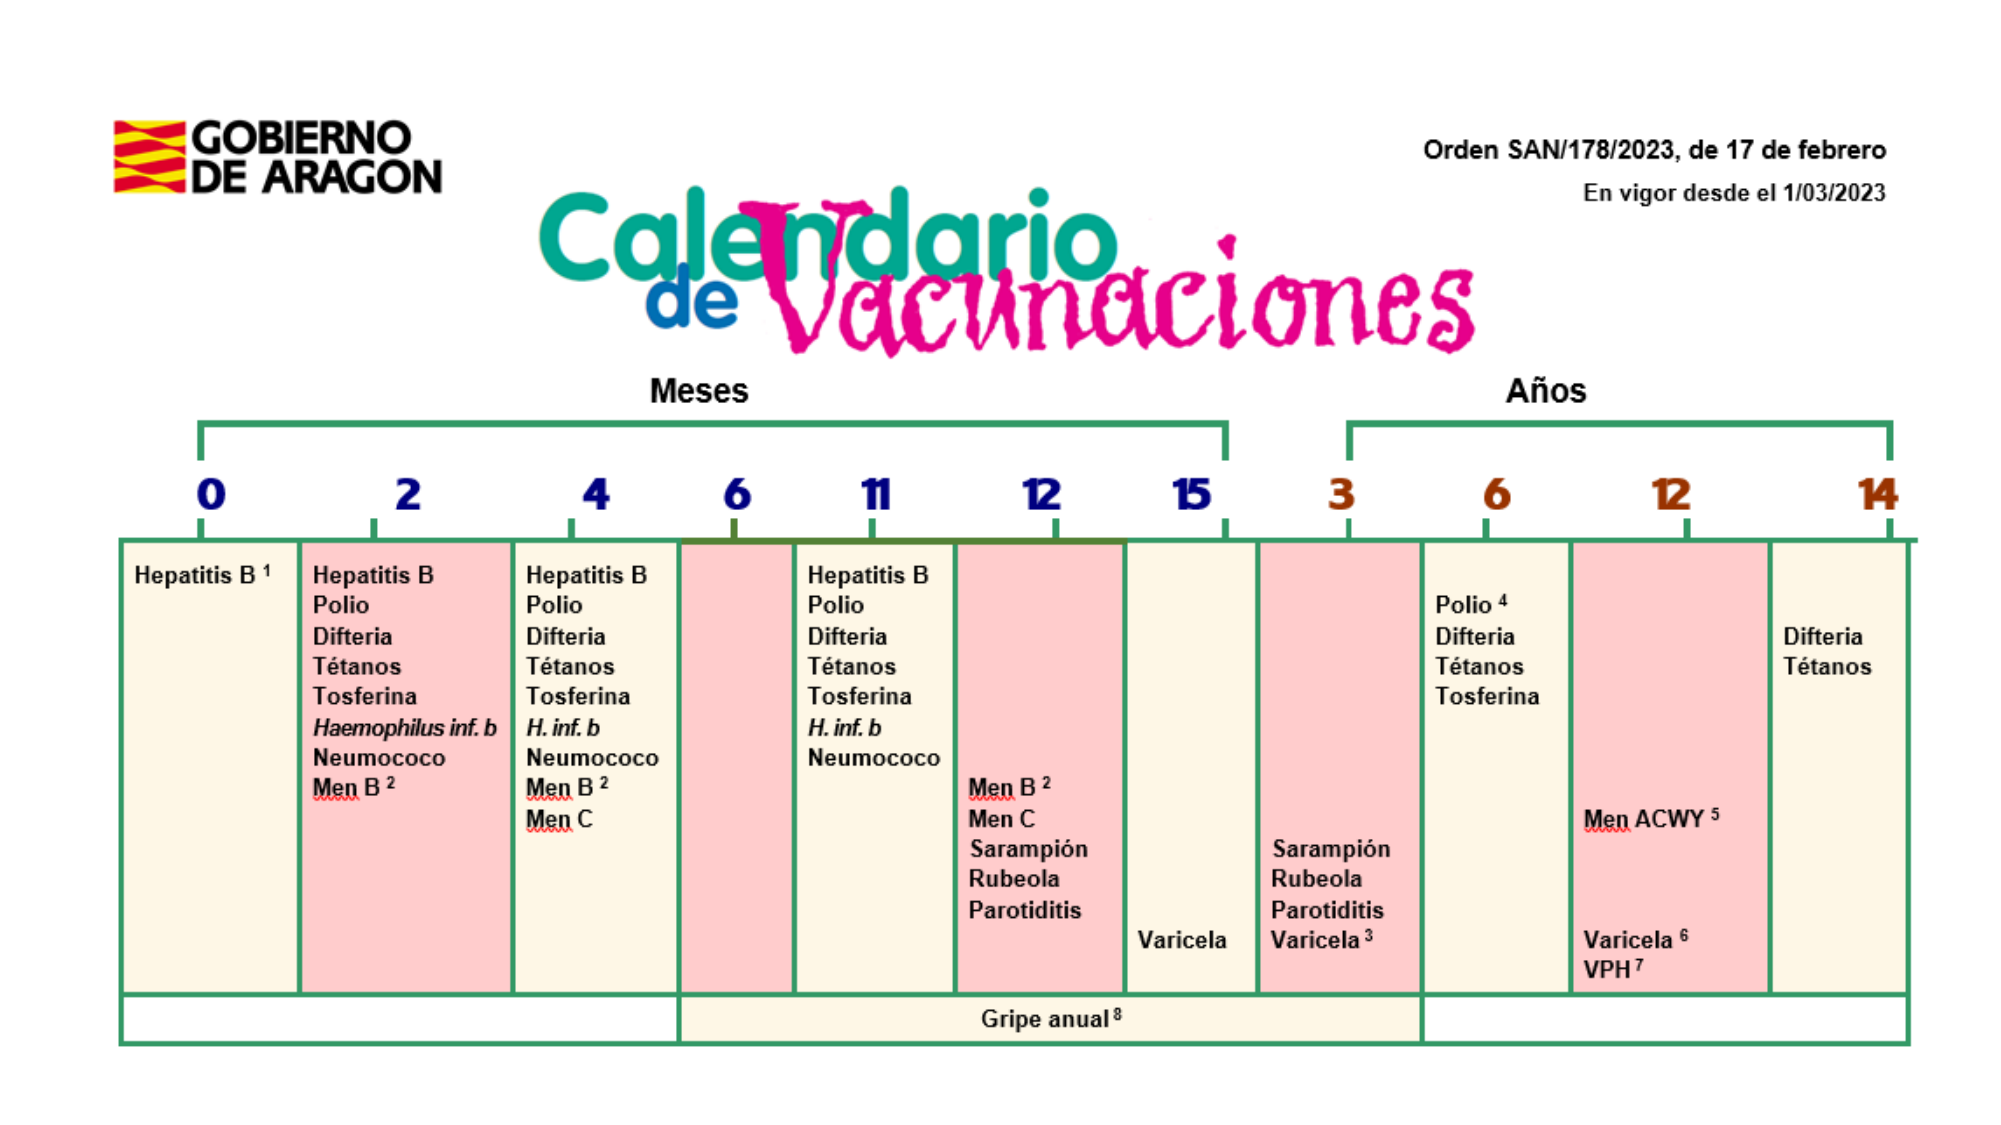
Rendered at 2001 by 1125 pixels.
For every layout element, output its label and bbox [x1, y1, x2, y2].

picture [49, 68, 1955, 1059]
